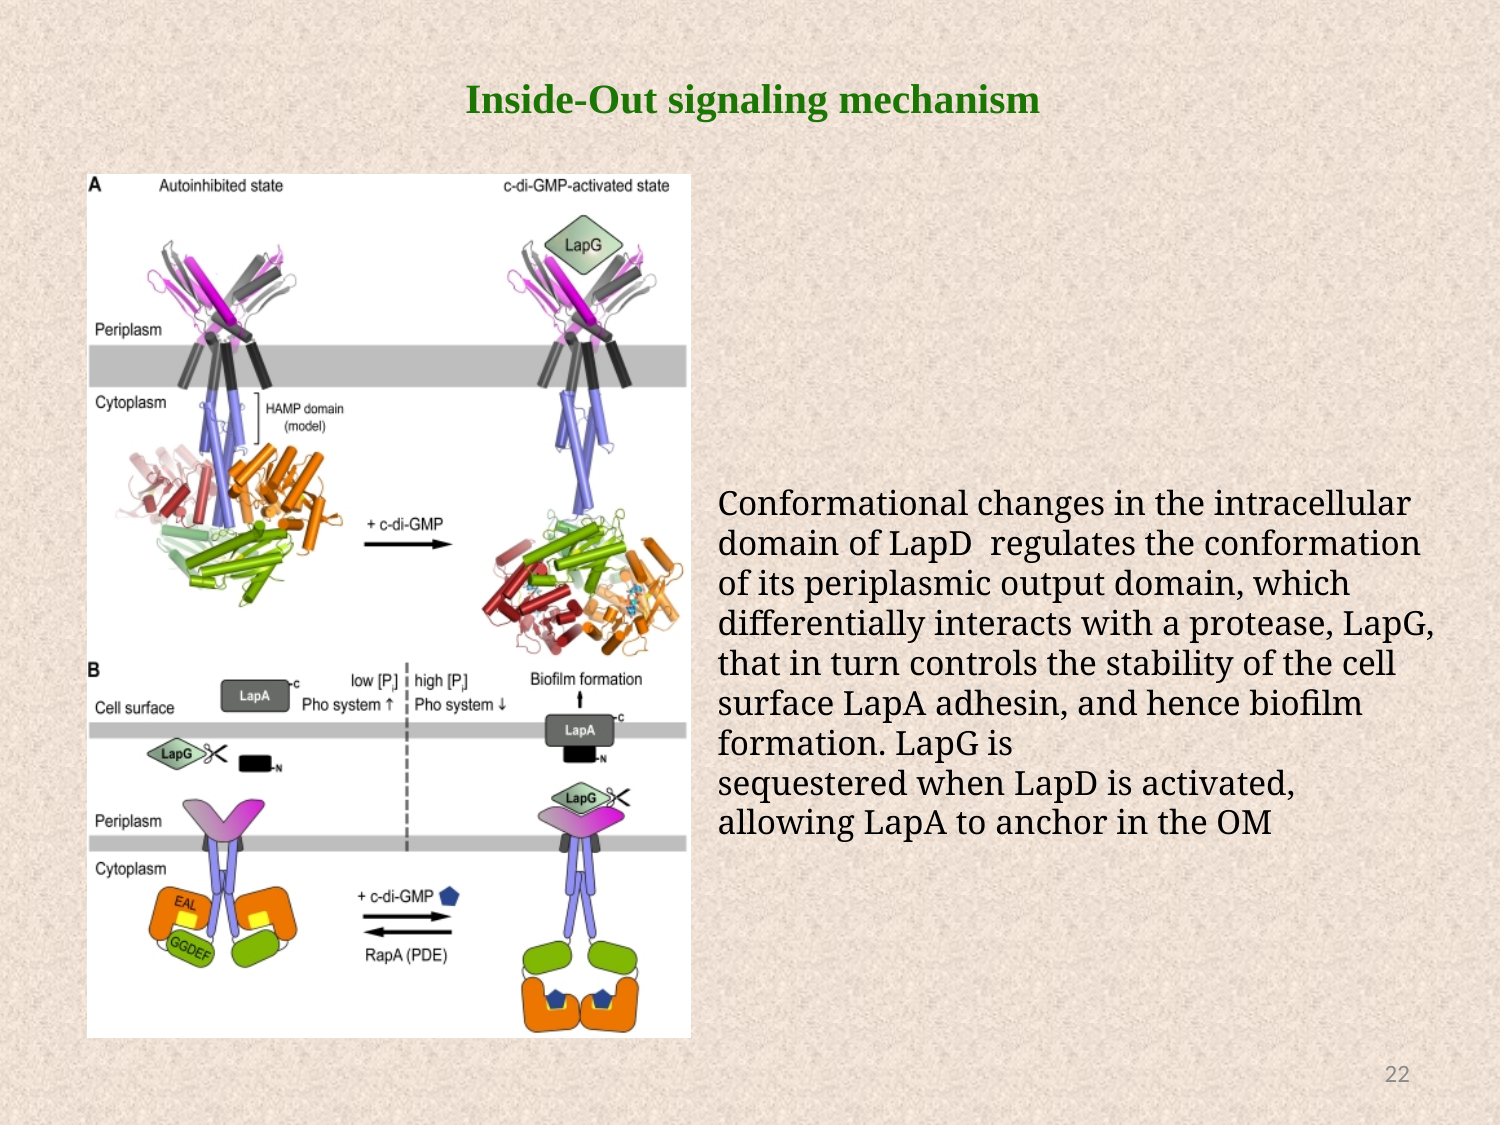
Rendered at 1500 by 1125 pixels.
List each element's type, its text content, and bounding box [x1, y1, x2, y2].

picture [87, 174, 691, 1038]
text_box Inside-Out signaling mechanism [451, 65, 1055, 129]
text_box Conformational changes in the intracellular domain of LapD regulates the conformation of its periplasmic output domain, which differentially interacts with a protease, LapG, that in turn controls the stability of the cell surface LapA adhesin, and hence biofilm formation. LapG is sequestered when LapD is activated, allowing LapA to anchor in the OM [702, 474, 1453, 849]
slide_number 22 [1074, 1042, 1425, 1103]
